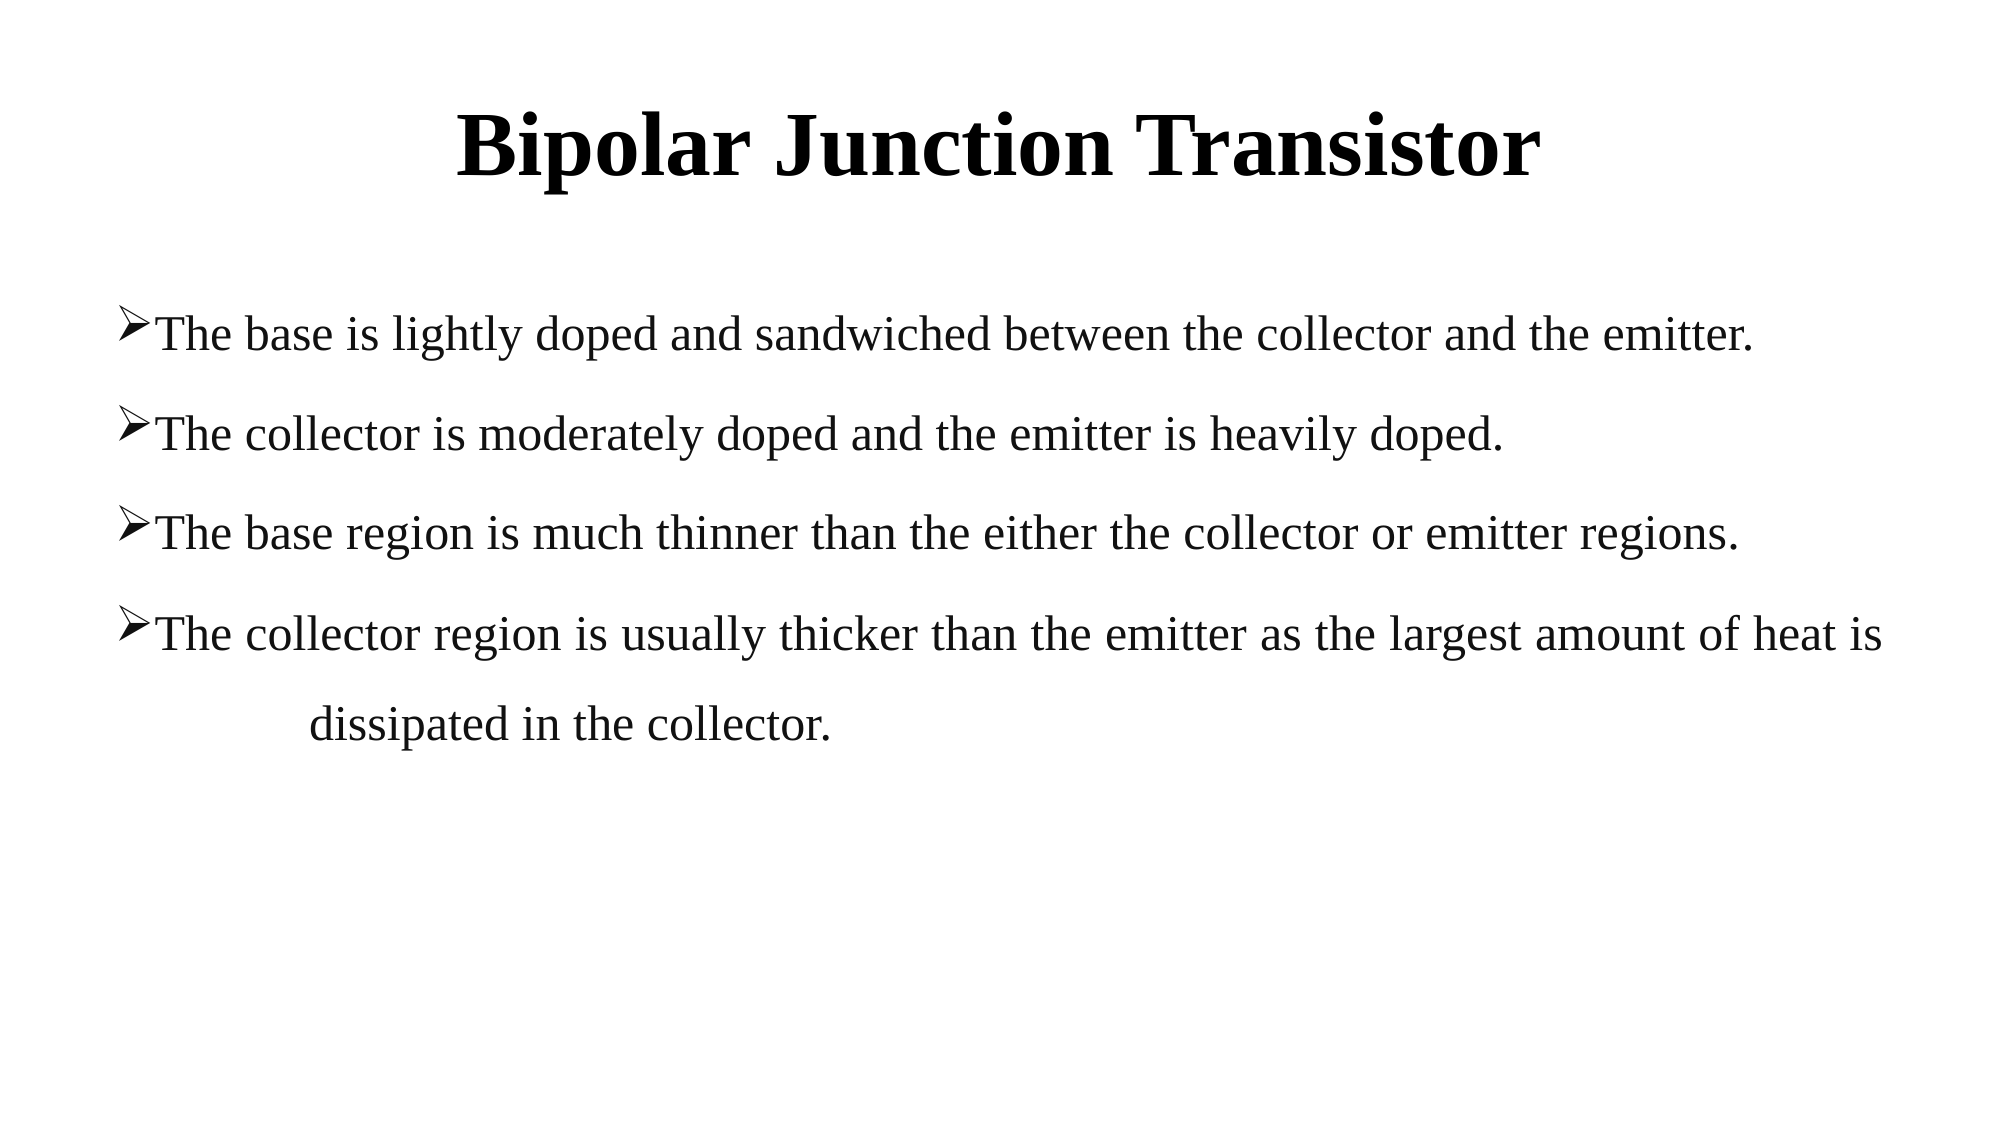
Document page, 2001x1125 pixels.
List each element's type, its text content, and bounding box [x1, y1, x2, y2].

list The base is lightly doped and sandwiched between the collector and the emitter. The collector is moderately doped and the emitter is heavily doped. The base region is much thinner than the either the collector or emitter regions. The collector region is usually thicker than the emitter as the largest amount of heat is dissipated in the collector. [99, 262, 1900, 1005]
title Bipolar Junction Transistor [99, 45, 1900, 233]
